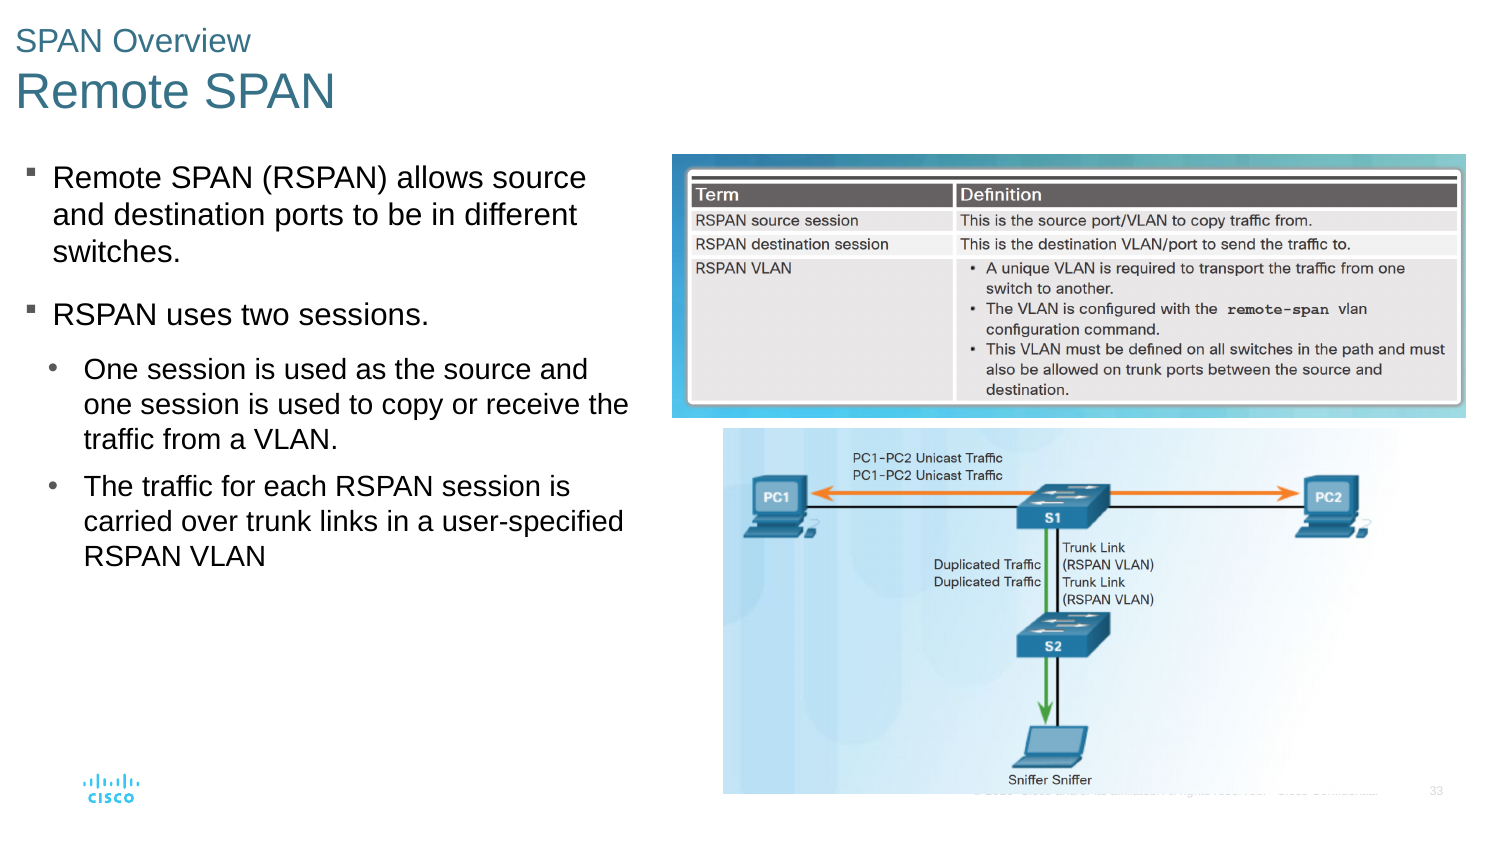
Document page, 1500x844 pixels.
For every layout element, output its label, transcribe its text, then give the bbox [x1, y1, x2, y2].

picture [672, 154, 1466, 419]
title SPAN Overview Remote SPAN [0, 6, 1500, 131]
text_box Remote SPAN (RSPAN) allows source and destination ports to be in different switches. RSPAN uses two sessions. One session is used as the source and one session is used to copy or receive the traffic from a VLAN. The traffic for each RSPAN session is carried over trunk links in a user-specified RSPAN VLAN [9, 149, 673, 708]
picture [722, 428, 1399, 795]
